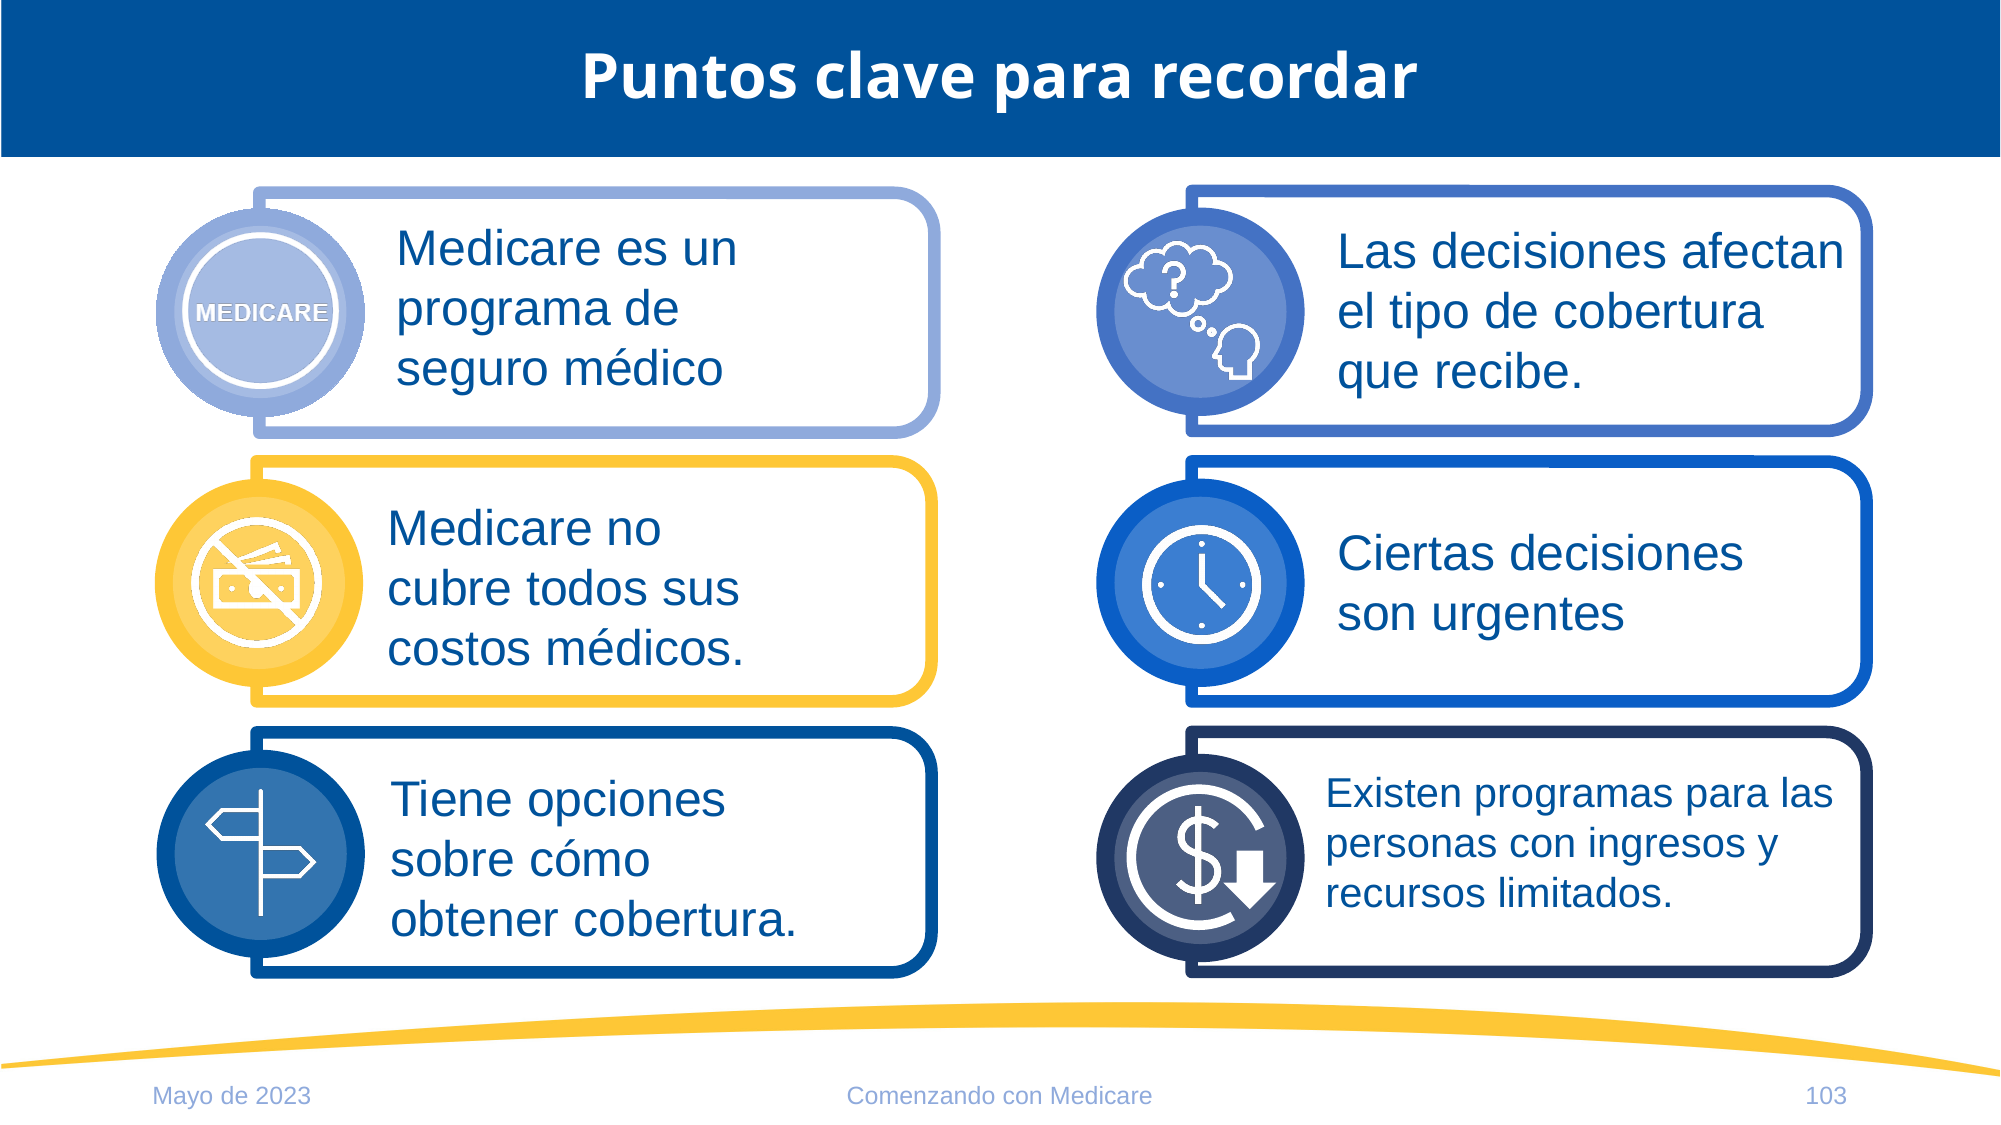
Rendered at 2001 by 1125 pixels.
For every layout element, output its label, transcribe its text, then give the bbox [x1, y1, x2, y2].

picture [0, 0, 2001, 1125]
slide_number Mayo de 2023 [137, 1065, 588, 1125]
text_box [1096, 191, 1870, 432]
title Puntos clave para recordar [0, 0, 2000, 157]
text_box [1096, 461, 1870, 702]
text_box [156, 192, 935, 433]
slide_number 103 [1412, 1065, 1863, 1125]
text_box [1096, 731, 1867, 972]
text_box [154, 461, 932, 702]
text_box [156, 732, 934, 973]
footer Comenzando con Medicare [662, 1065, 1338, 1125]
